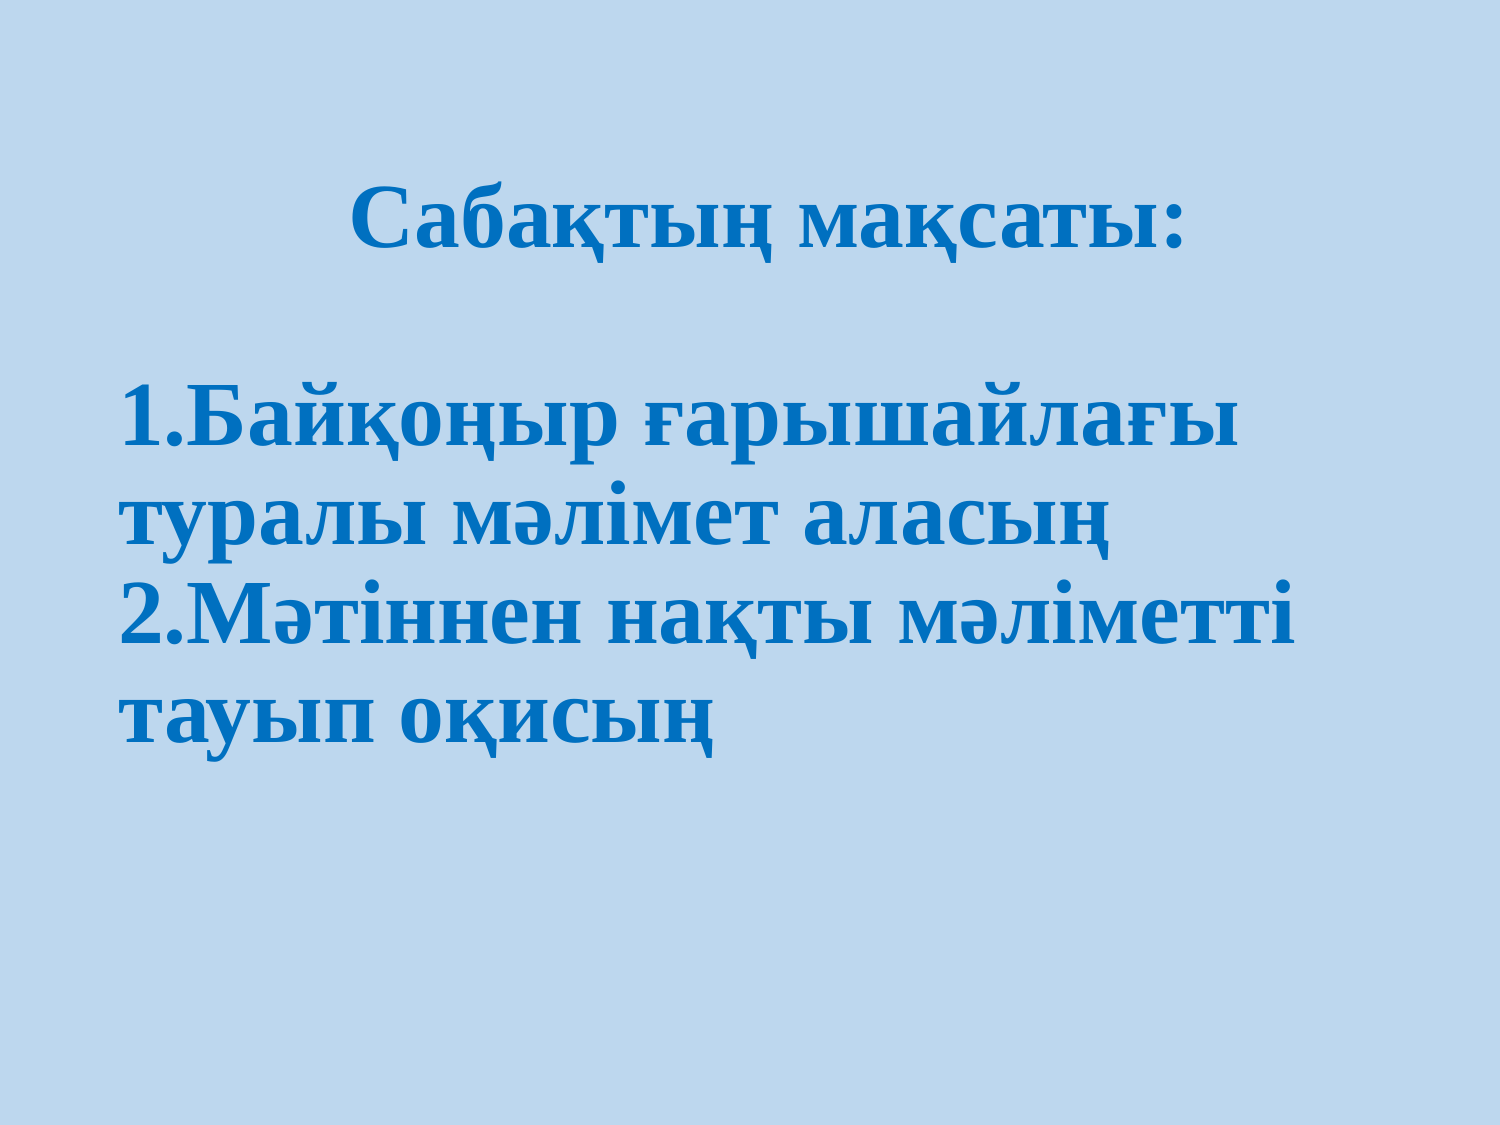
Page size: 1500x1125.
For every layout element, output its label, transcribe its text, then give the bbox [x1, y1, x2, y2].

title Сабақтың мақсаты: 1.Байқоңыр ғарышайлағы туралы мәлімет аласың 2.Мәтіннен нақты мәліметті тауып оқисың [102, 59, 1398, 278]
